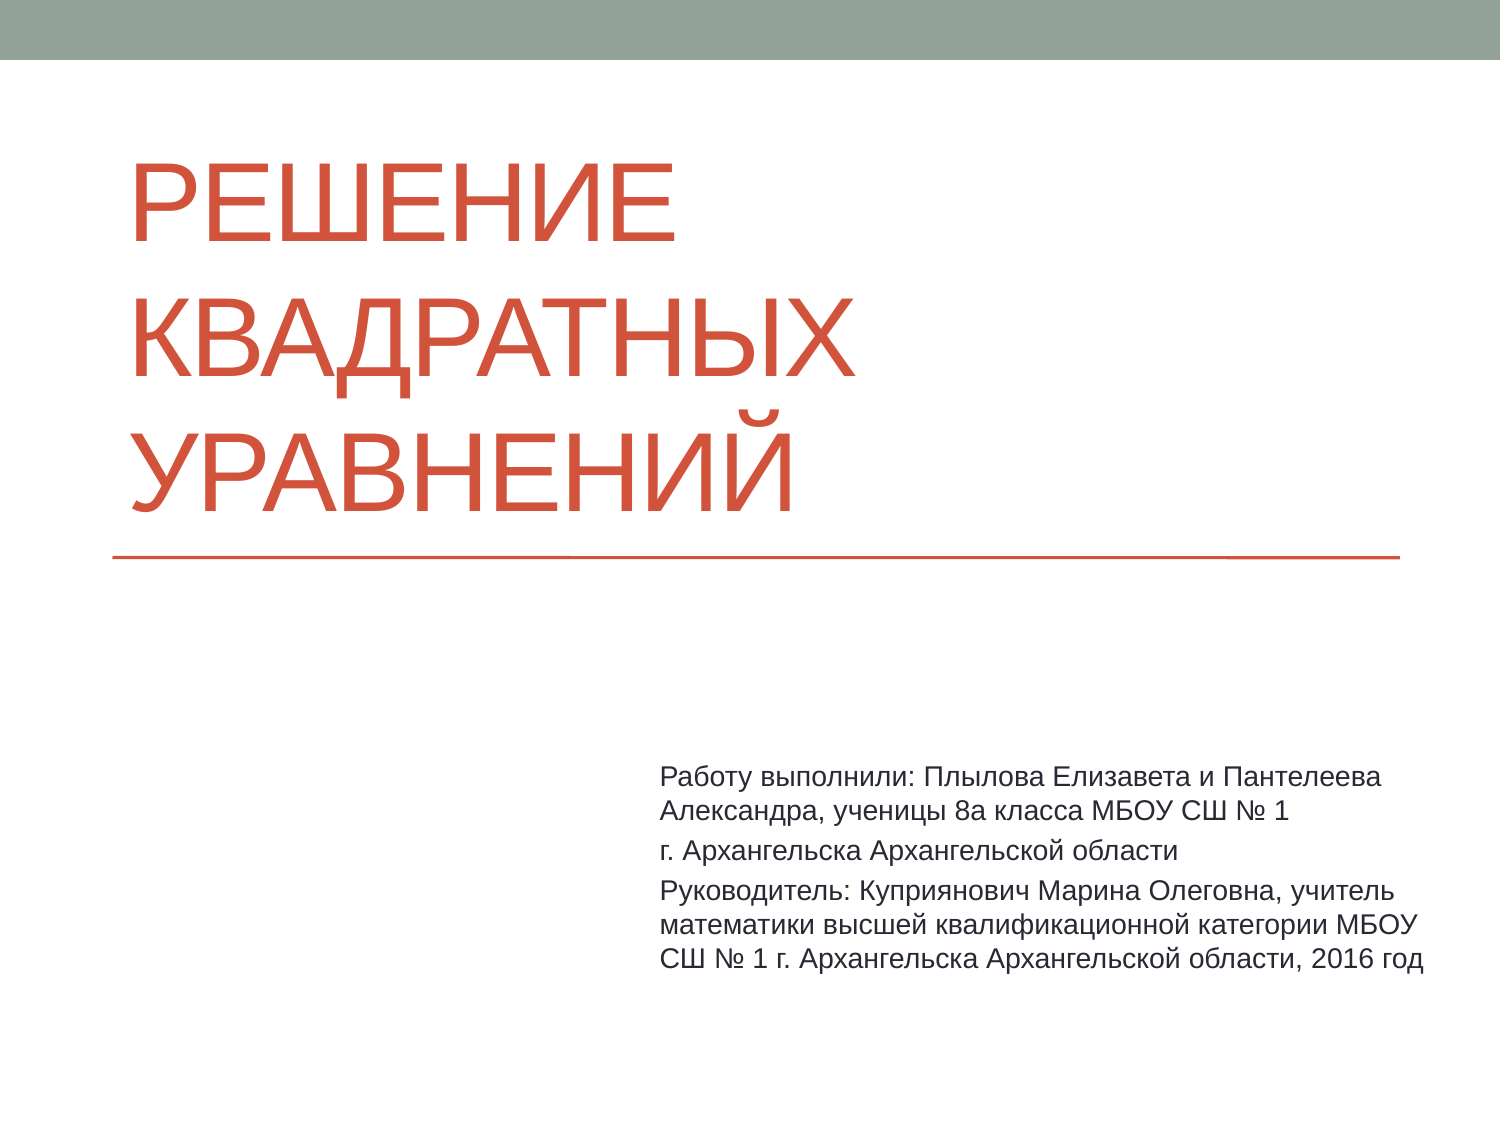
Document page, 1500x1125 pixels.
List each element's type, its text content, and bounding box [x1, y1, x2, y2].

subtitle Работу выполнили: Плылова Елизавета и Пантелеева Александра, ученицы 8а класса МБОУ СШ № 1 г. Архангельска Архангельской области Руководитель: Куприянович Марина Олеговна, учитель математики высшей квалификационной категории МБОУ СШ № 1 г. Архангельска Архангельской области, 2016 год [644, 750, 1477, 1008]
title Решение квадратных уравнений [112, 224, 1400, 542]
